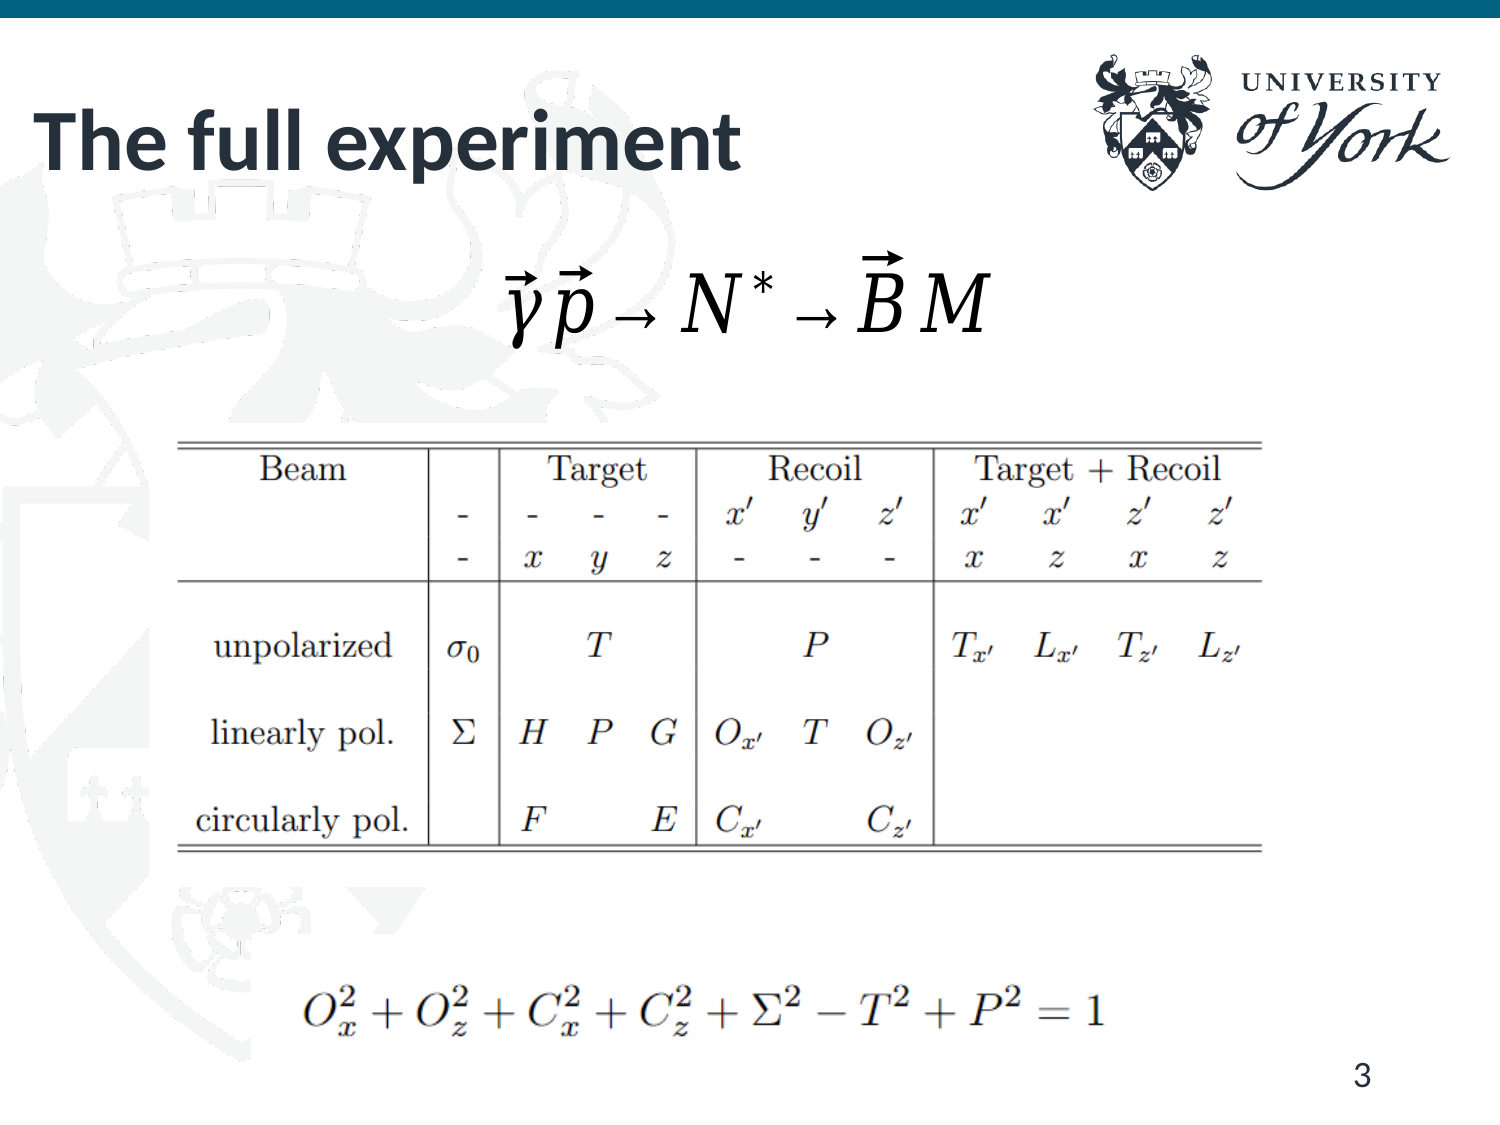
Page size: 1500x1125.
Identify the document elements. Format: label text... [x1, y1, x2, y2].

title The full experiment [18, 74, 1079, 196]
picture [250, 934, 1172, 1060]
text_box 3 [1299, 1042, 1425, 1103]
picture [148, 423, 1274, 887]
